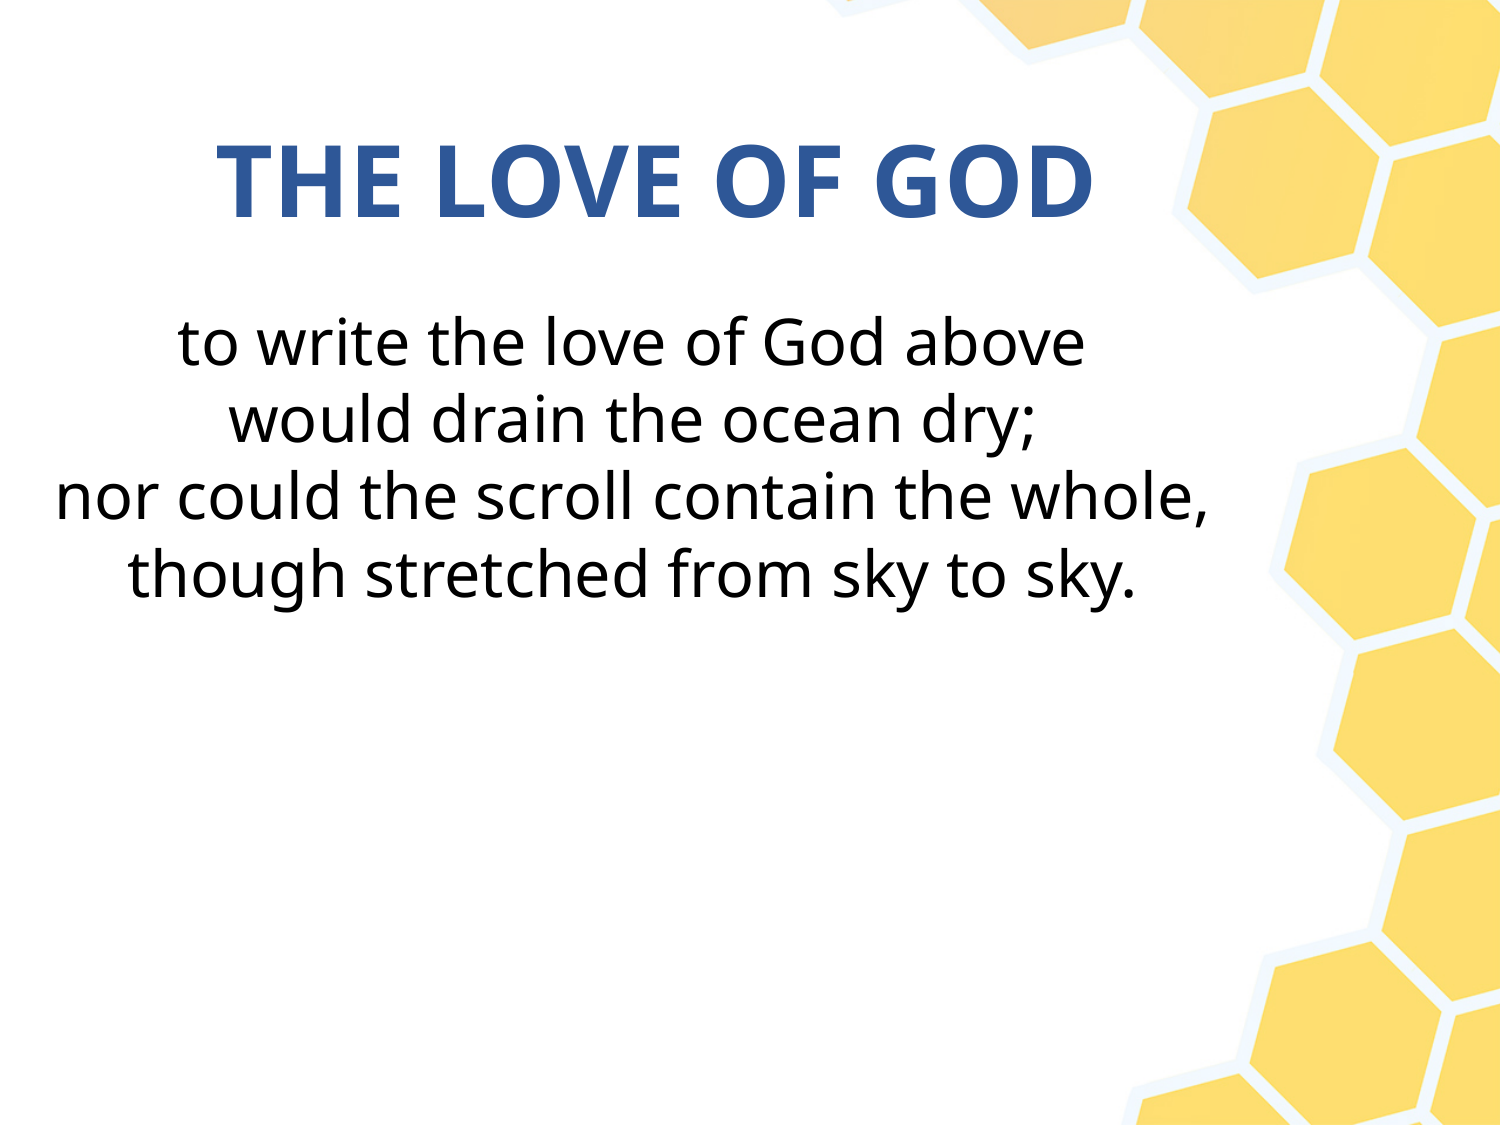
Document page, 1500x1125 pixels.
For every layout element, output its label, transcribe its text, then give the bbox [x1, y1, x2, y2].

title THE LOVE OF GOD [122, 98, 1500, 272]
list to write the love of God above would drain the ocean dry; nor could the scroll contain the whole, though stretched from sky to sky. [0, 293, 1266, 1125]
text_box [0, 0, 1500, 1125]
